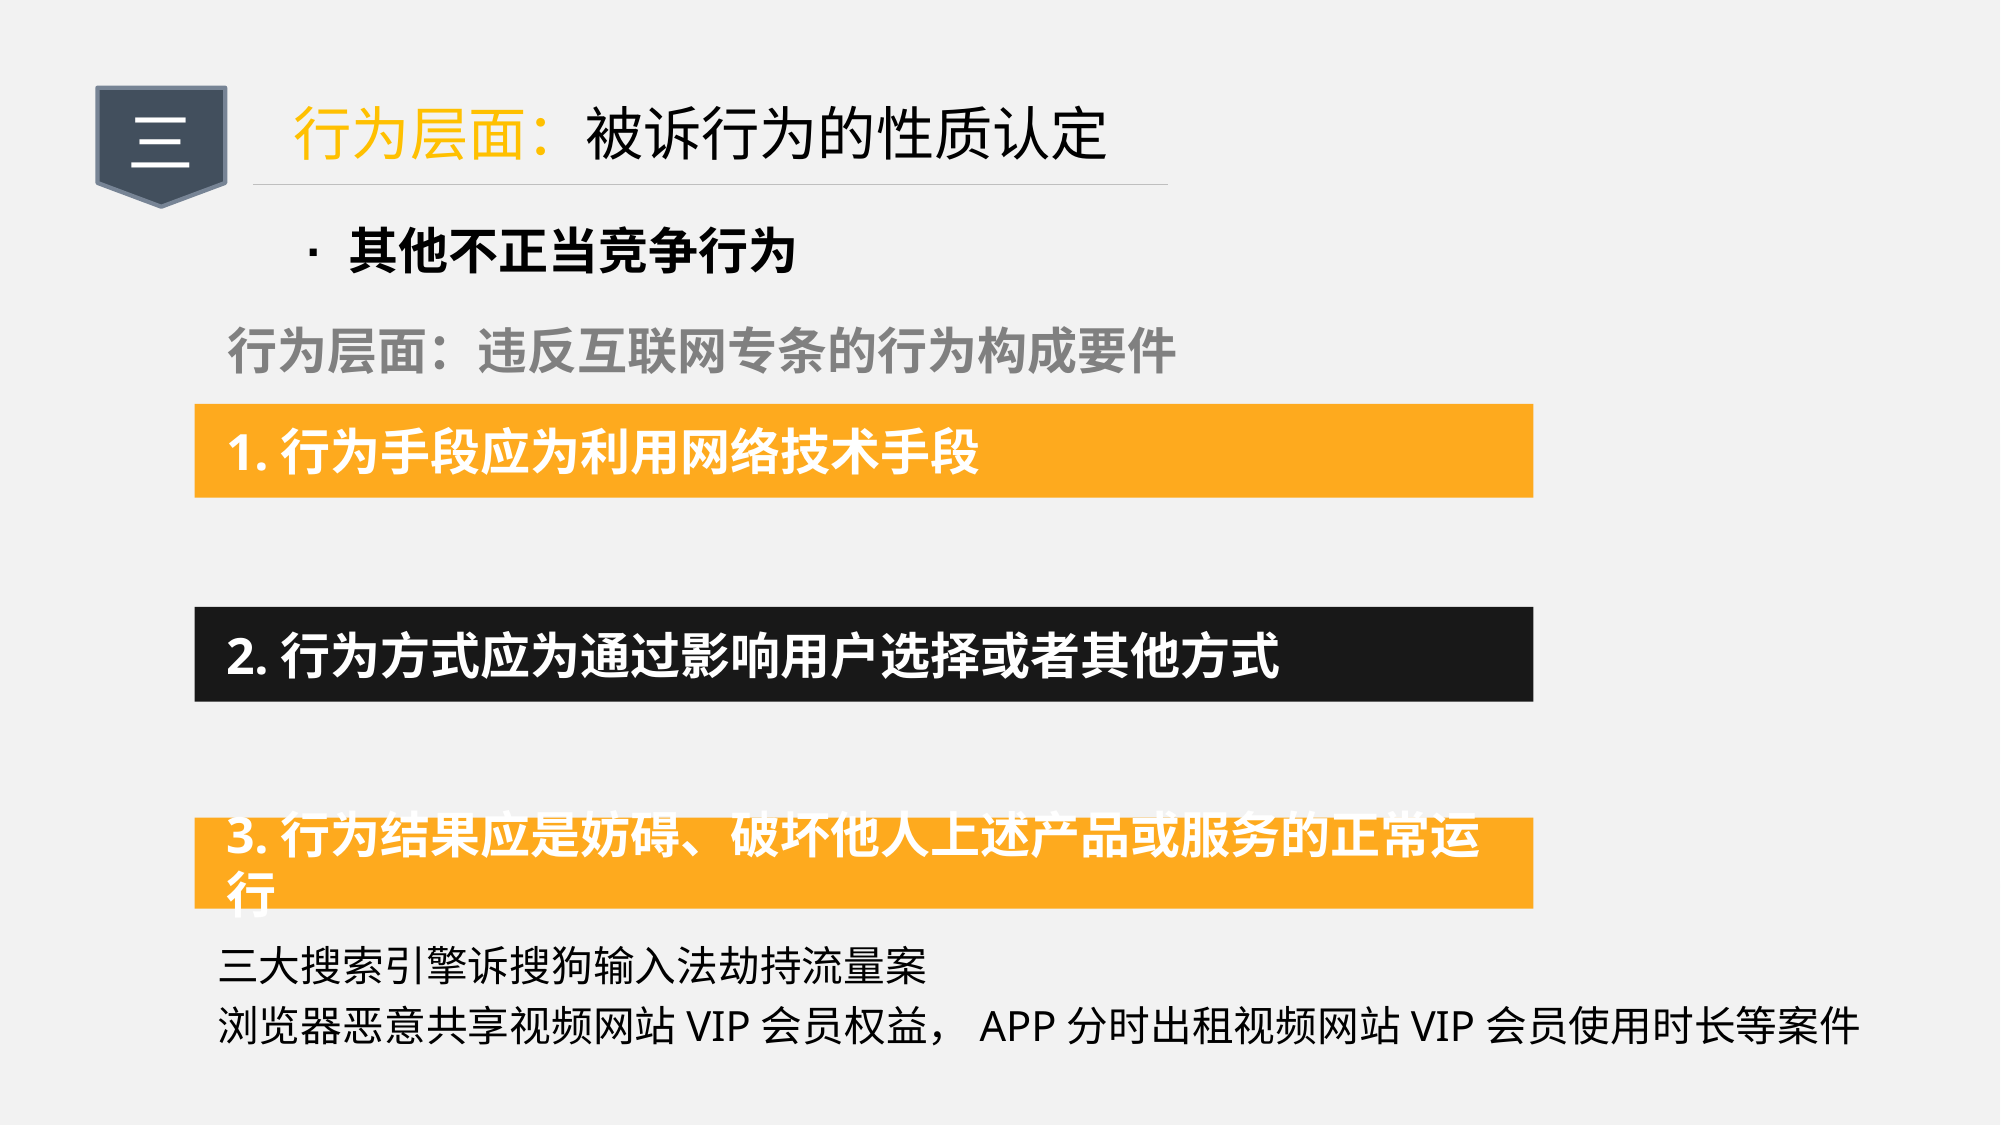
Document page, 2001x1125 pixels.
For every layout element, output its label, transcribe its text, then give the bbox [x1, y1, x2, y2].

text_box 行为层面：违反互联网专条的行为构成要件 [212, 312, 1193, 388]
text_box 行为层面：被诉行为的性质认定 [277, 88, 1132, 177]
text_box 三大搜索引擎诉搜狗输入法劫持流量案 浏览器恶意共享视频网站VIP会员权益，APP分时出租视频网站VIP会员使用时长等案件 [202, 921, 1961, 1058]
text_box 三 [95, 85, 228, 209]
text_box 2.行为方式应为通过影响用户选择或者其他方式 [194, 606, 1534, 702]
text_box 3.行为结果应是妨碍、破坏他人上述产品或服务的正常运行 [194, 817, 1534, 909]
text_box · 其他不正当竞争行为 [291, 212, 814, 288]
text_box 1.行为手段应为利用网络技术手段 [194, 403, 1534, 498]
